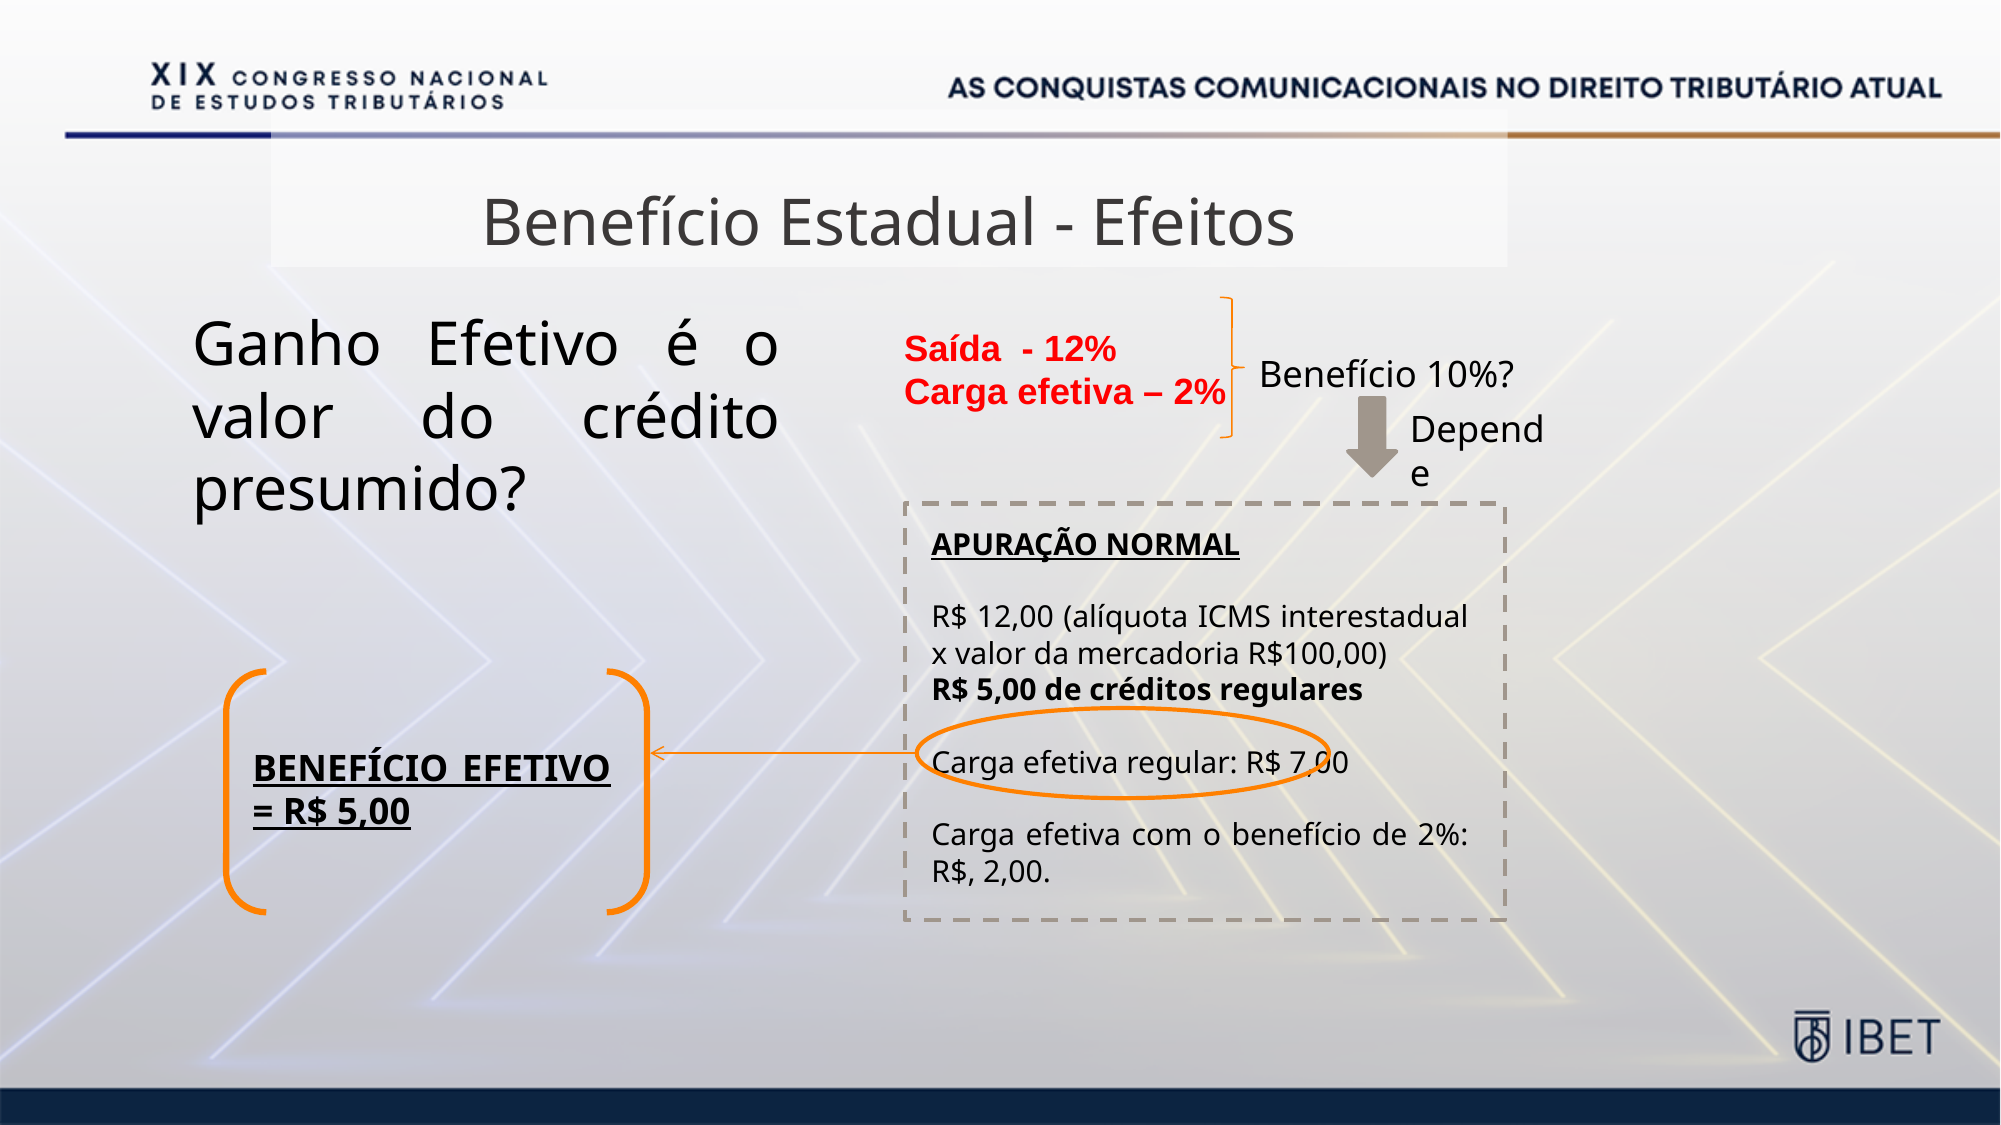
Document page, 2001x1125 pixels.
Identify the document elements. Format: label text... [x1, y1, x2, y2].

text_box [177, 297, 1572, 940]
picture [0, 0, 2001, 1125]
title Benefício Estadual - Efeitos [271, 109, 1508, 267]
